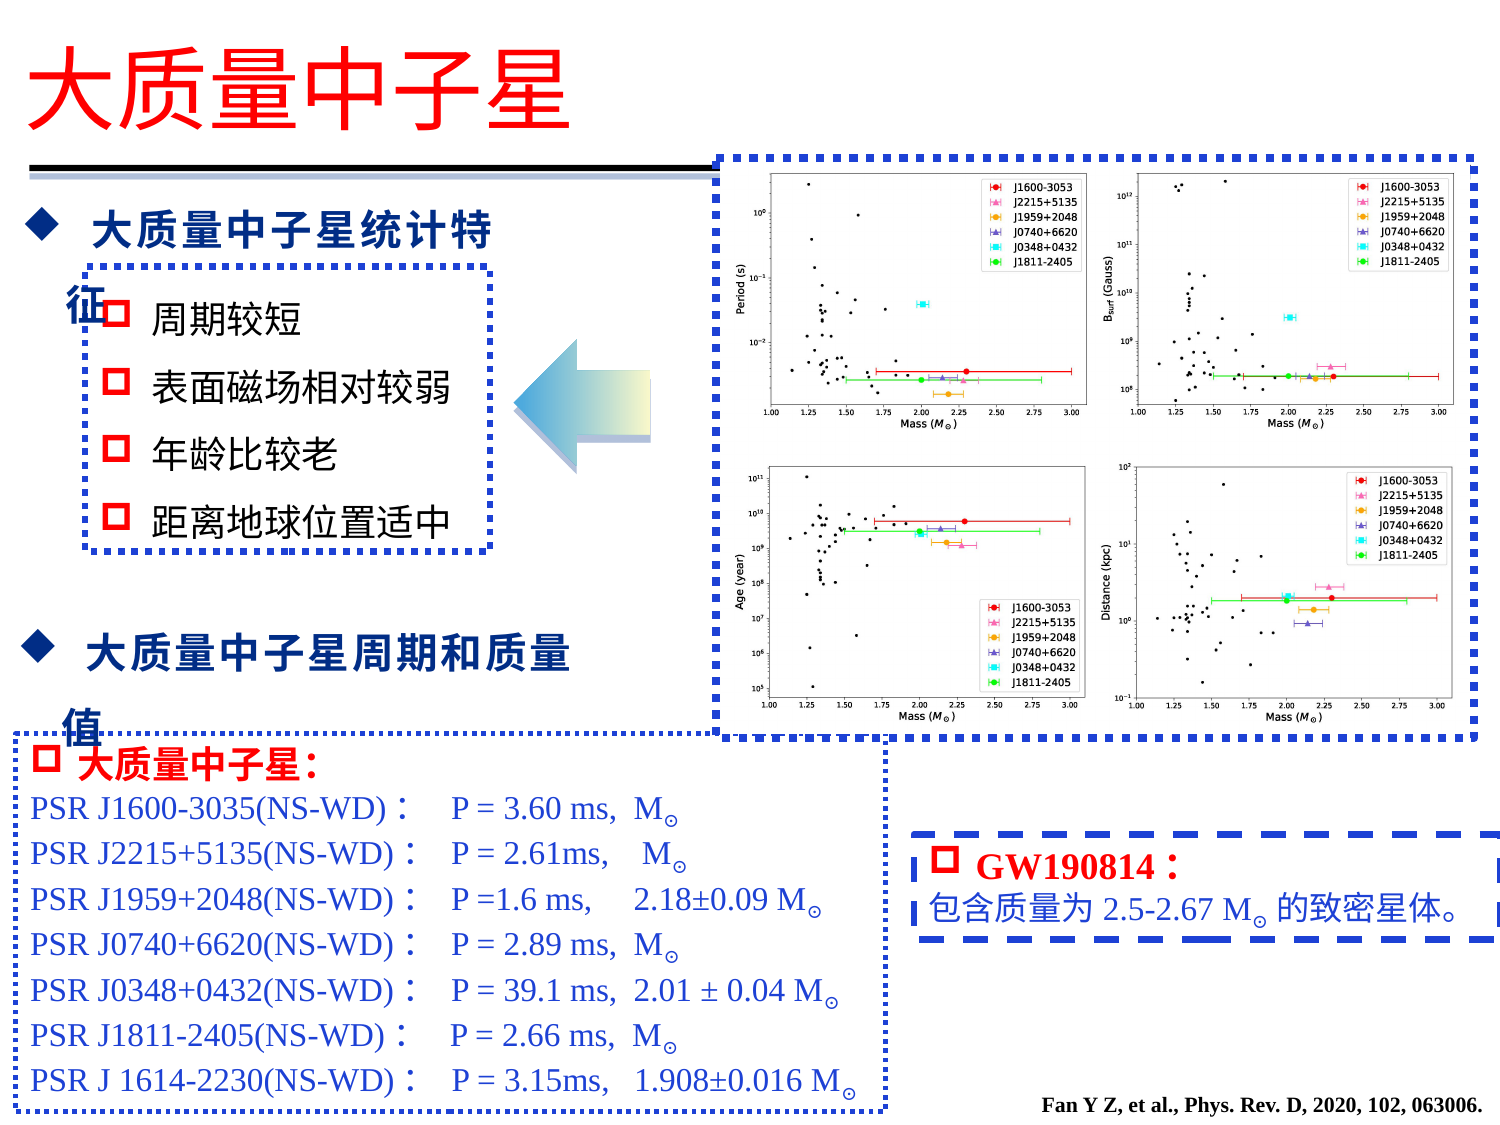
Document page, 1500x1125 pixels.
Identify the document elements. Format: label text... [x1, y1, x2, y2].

text_box 大质量中子星周期和质量值 [2, 594, 587, 685]
text_box [513, 339, 651, 466]
text_box 周期较短 表面磁场相对较弱 年龄比较老 距离地球位置适中 [84, 266, 491, 552]
picture [720, 161, 1471, 734]
text_box 大质量中子星统计特征 [6, 171, 507, 262]
title 大质量中子星 [9, 10, 623, 163]
text_box GW190814： 包含质量为2.5-2.67 M⊙的致密星体。 [913, 834, 1500, 940]
text_box Fan Y Z, et al., Phys. Rev. D, 2020, 102, 063006. [1026, 1083, 1500, 1125]
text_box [402, 997, 550, 1125]
